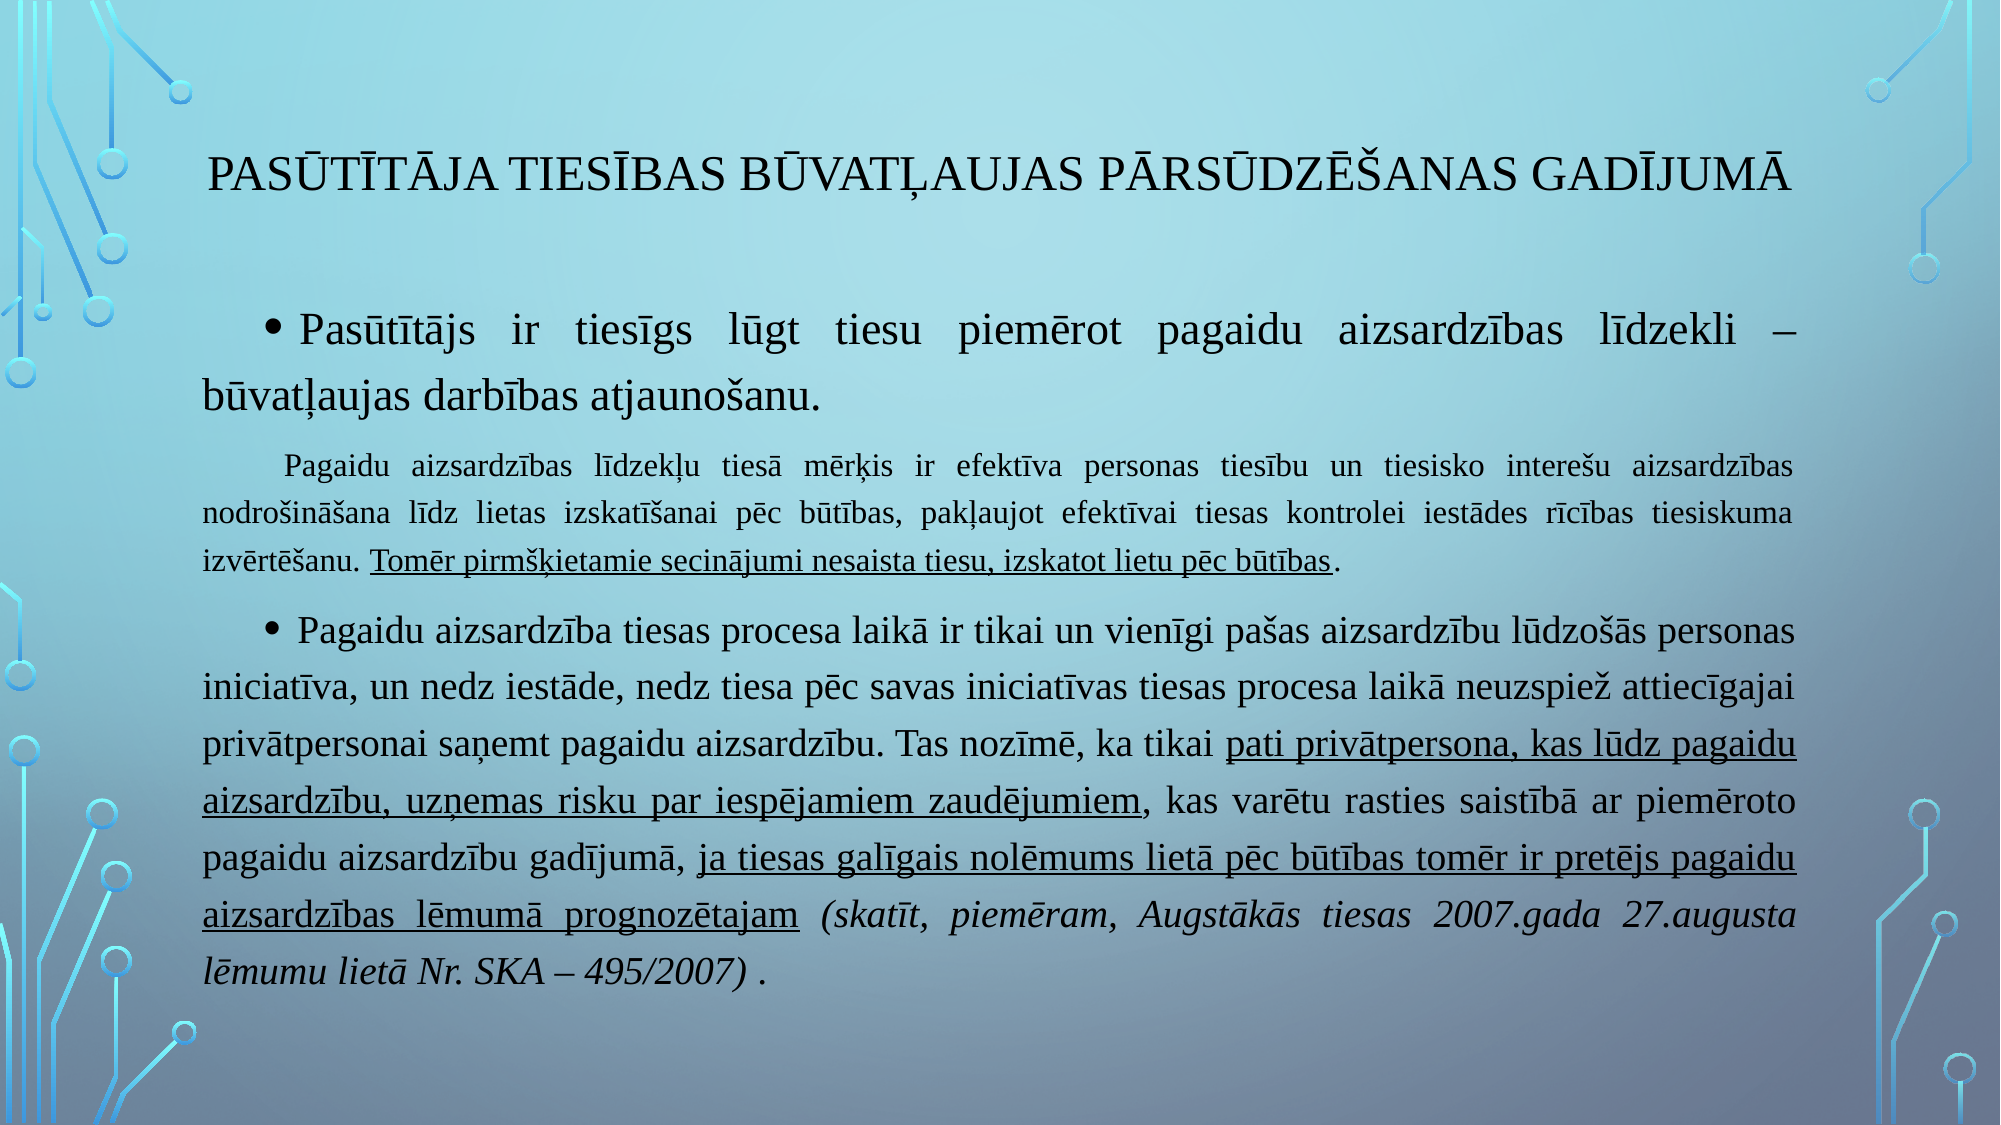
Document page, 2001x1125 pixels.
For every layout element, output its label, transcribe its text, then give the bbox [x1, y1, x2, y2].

list Pasūtītājs ir tiesīgs lūgt tiesu piemērot pagaidu aizsardzības līdzekli – būvatļaujas darbības atjaunošanu. Pagaidu aizsardzības līdzekļu tiesā mērķis ir efektīva personas tiesību un tiesisko interešu aizsardzības nodrošināšana līdz lietas izskatīšanai pēc būtības, pakļaujot efektīvai tiesas kontrolei iestādes rīcības tiesiskuma izvērtēšanu. Tomēr pirmšķietamie secinājumi nesaista tiesu, izskatot lietu pēc būtības. Pagaidu aizsardzība tiesas procesa laikā ir tikai un vienīgi pašas aizsardzību lūdzošās personas iniciatīva, un nedz iestāde, nedz tiesa pēc savas iniciatīvas tiesas procesa laikā neuzspiež attiecīgajai privātpersonai saņemt pagaidu aizsardzību. Tas nozīmē, ka tikai pati privātpersona, kas lūdz pagaidu aizsardzību, uzņemas risku par iespējamiem zaudējumiem, kas varētu rasties saistībā ar piemēroto pagaidu aizsardzību gadījumā, ja tiesas galīgais nolēmums lietā pēc būtības tomēr ir pretējs pagaidu aizsardzības lēmumā prognozētajam (skatīt, piemēram, Augstākās tiesas 2007.gada 27.augusta lēmumu lietā Nr. SKA – 495/2007) . [187, 279, 1813, 1002]
title Pasūtītāja tiesības būvatļaujas pārsūdzēšanas gadījumā [187, 101, 1813, 248]
